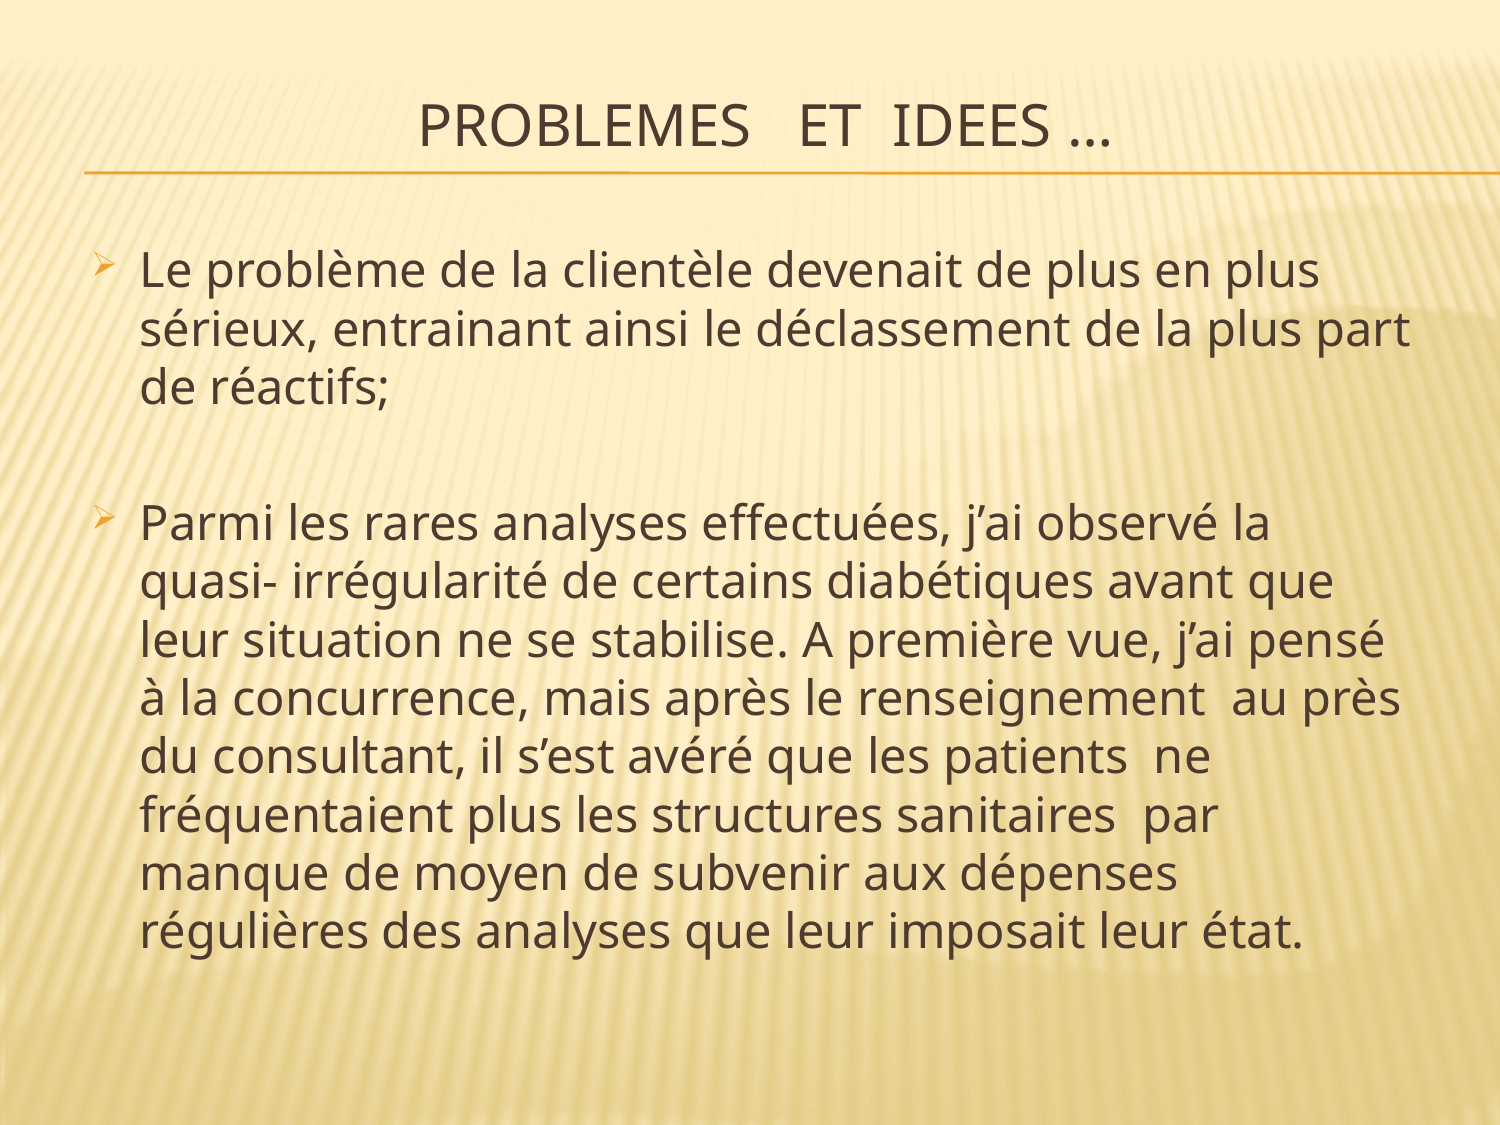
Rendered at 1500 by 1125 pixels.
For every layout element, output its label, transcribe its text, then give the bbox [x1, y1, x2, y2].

text_box ProblEmes et IDEES … [53, 54, 1478, 192]
list Le problème de la clientèle devenait de plus en plus sérieux, entrainant ainsi le déclassement de la plus part de réactifs; Parmi les rares analyses effectuées, j’ai observé la quasi- irrégularité de certains diabétiques avant que leur situation ne se stabilise. A première vue, j’ai pensé à la concurrence, mais après le renseignement au près du consultant, il s’est avéré que les patients ne fréquentaient plus les structures sanitaires par manque de moyen de subvenir aux dépenses régulières des analyses que leur imposait leur état. [76, 231, 1427, 982]
